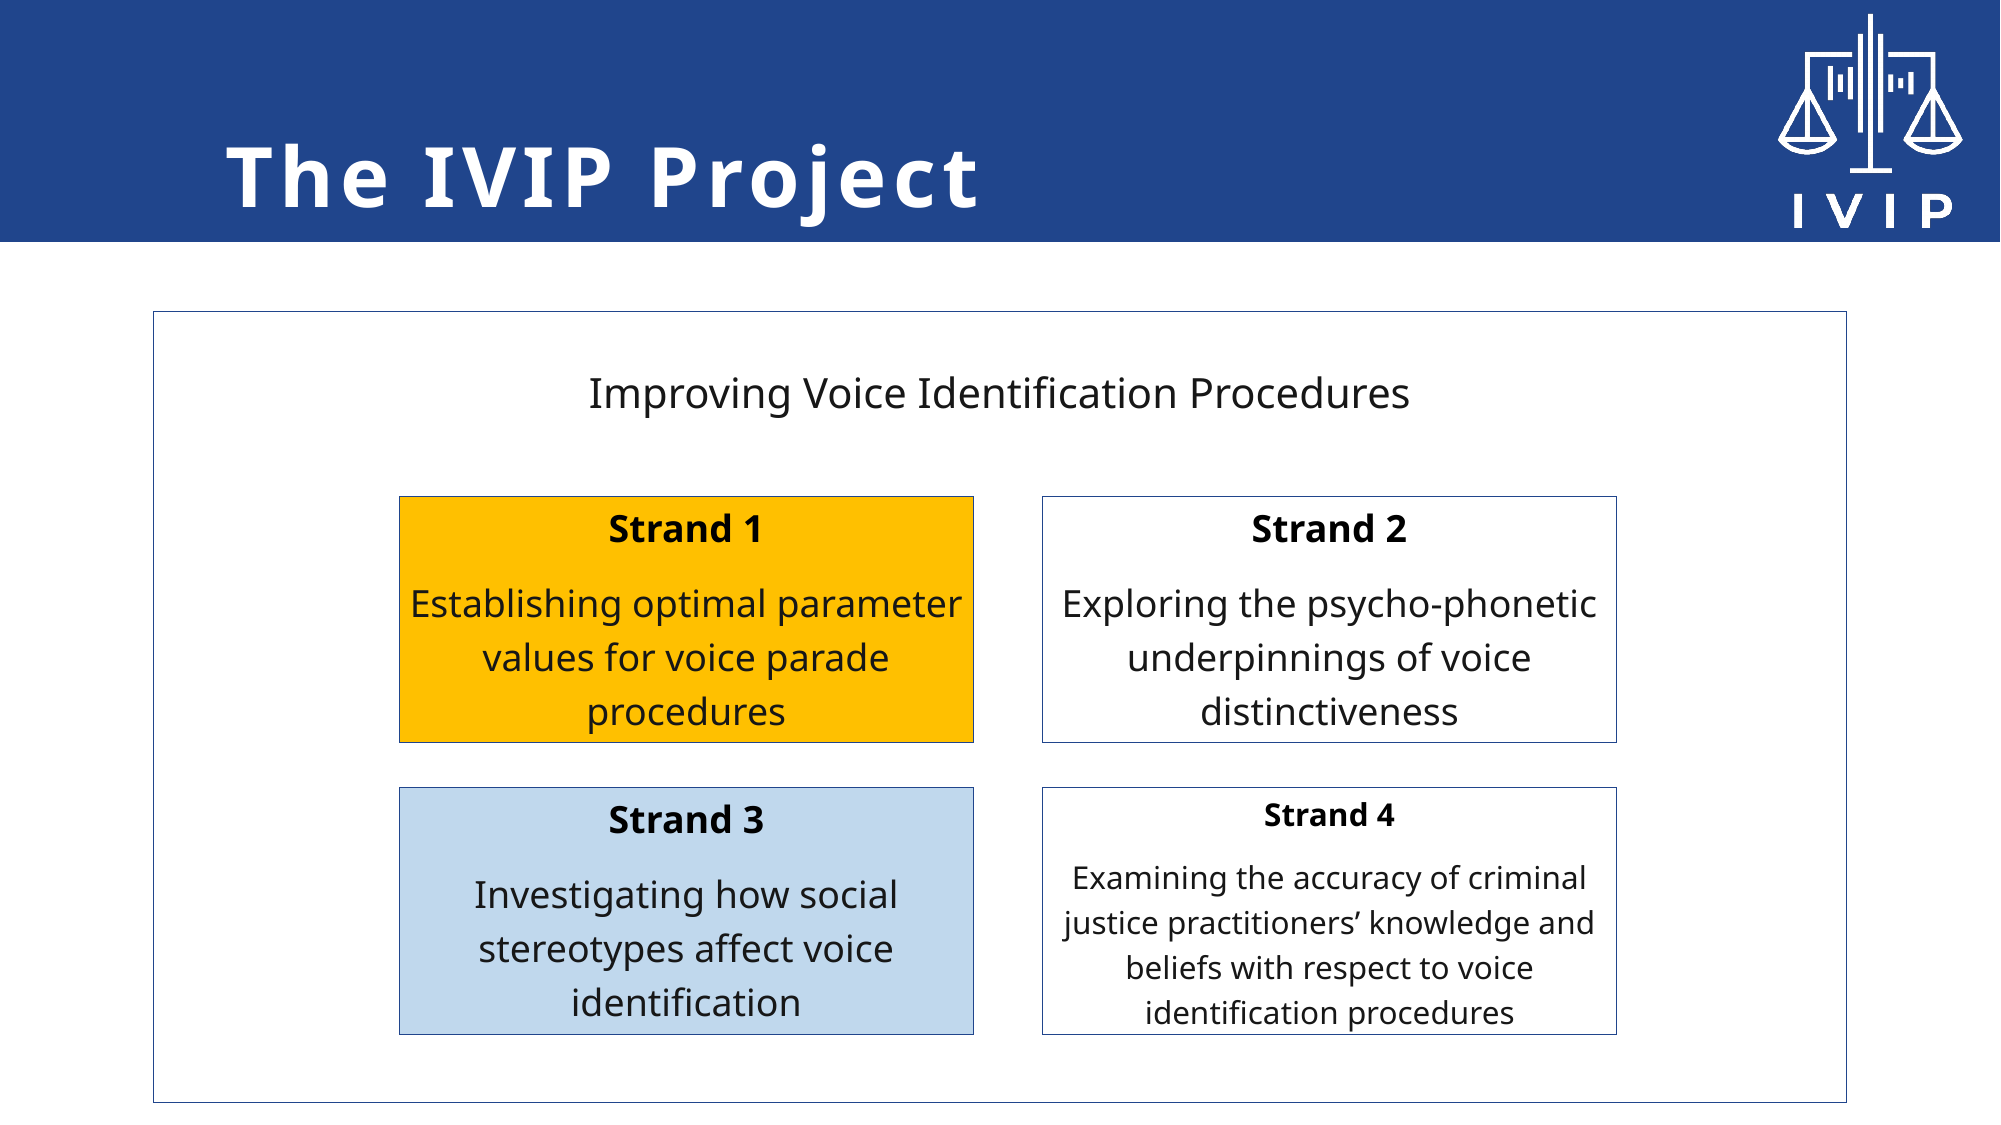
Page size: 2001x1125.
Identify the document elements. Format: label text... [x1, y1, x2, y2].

text_box Strand 3 Investigating how social stereotypes affect voice identification [399, 787, 974, 1035]
list Improving Voice Identification Procedures [153, 311, 1847, 1103]
text_box Strand 4 Examining the accuracy of criminal justice practitioners’ knowledge and beliefs with respect to voice identification procedures [1042, 787, 1617, 1035]
text_box Strand 2 Exploring the psycho-phonetic underpinnings of voice distinctiveness [1042, 496, 1617, 743]
picture [1763, 0, 1977, 242]
title The IVIP Project [225, 22, 1905, 225]
text_box Strand 1 Establishing optimal parameter values for voice parade procedures [399, 496, 974, 743]
